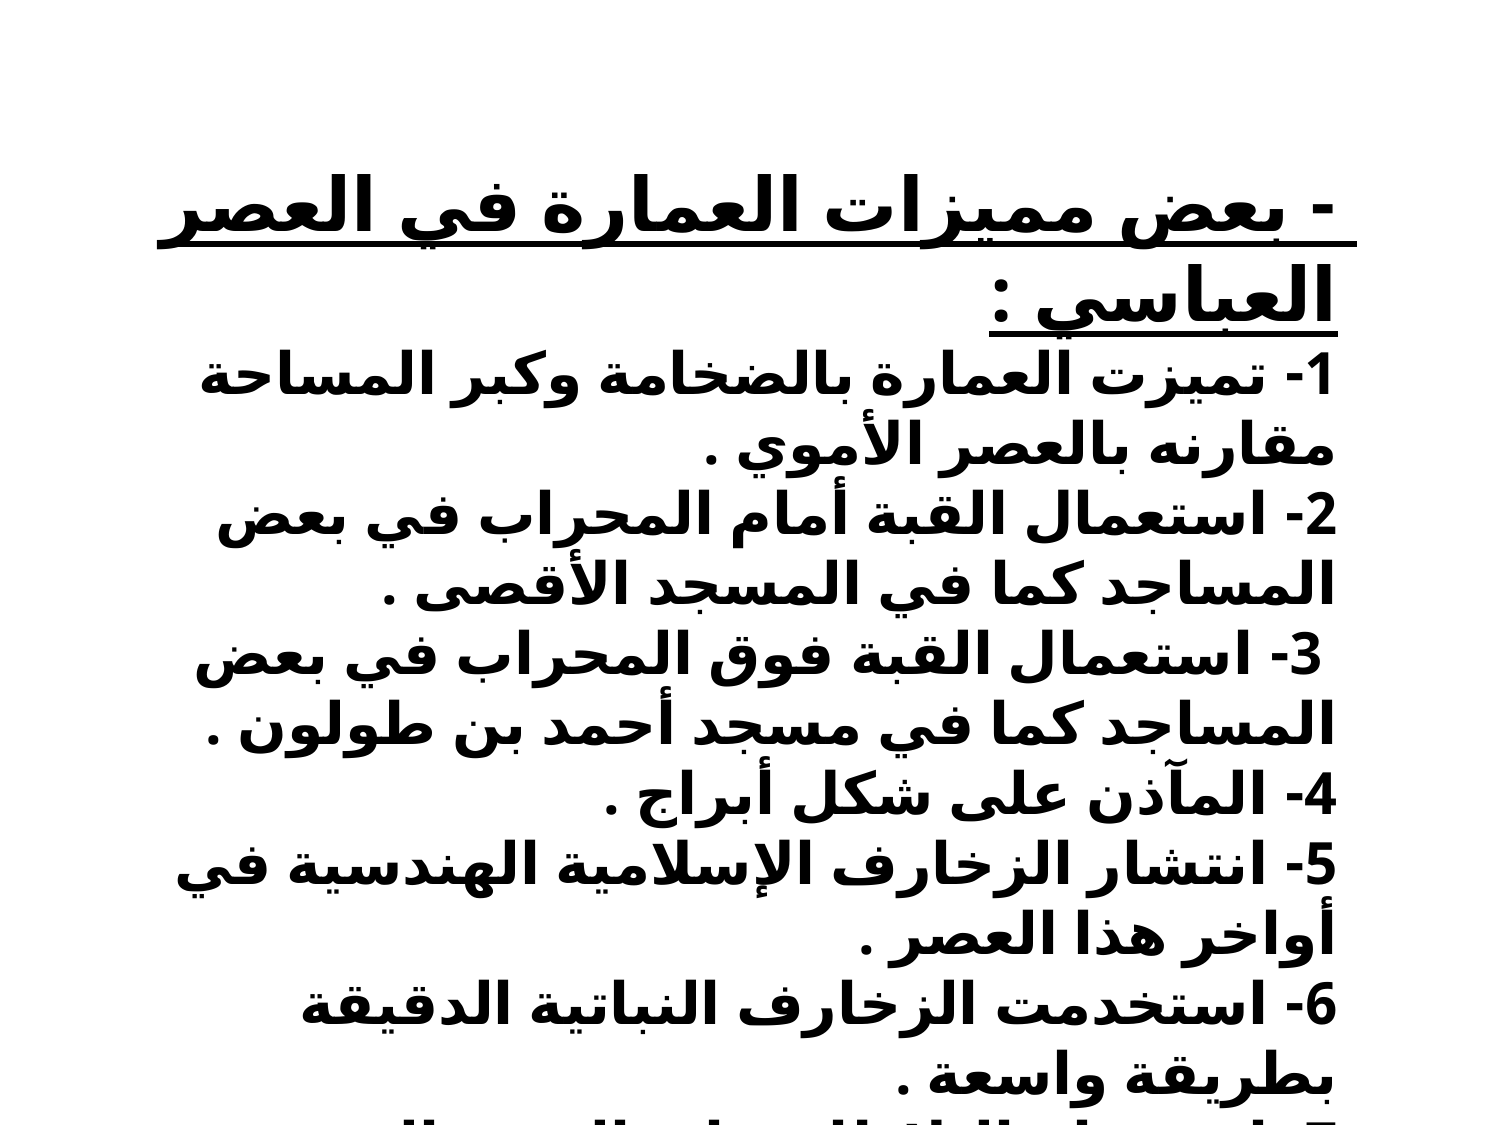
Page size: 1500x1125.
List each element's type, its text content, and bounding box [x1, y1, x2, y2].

text_box - بعض مميزات العمارة في العصر العباسي : 1- تميزت العمارة بالضخامة وكبر المساحة مقارنه بالعصر الأموي . 2- استعمال القبة أمام المحراب في بعض المساجد كما في المسجد الأقصى . 3- استعمال القبة فوق المحراب في بعض المساجد كما في مسجد أحمد بن طولون . 4- المآذن على شكل أبراج . 5- انتشار الزخارف الإسلامية الهندسية في أواخر هذا العصر . 6- استخدمت الزخارف النباتية الدقيقة بطريقة واسعة . 7- استخدام البلاطات ذات البريق المعدني . [135, 148, 1353, 1125]
